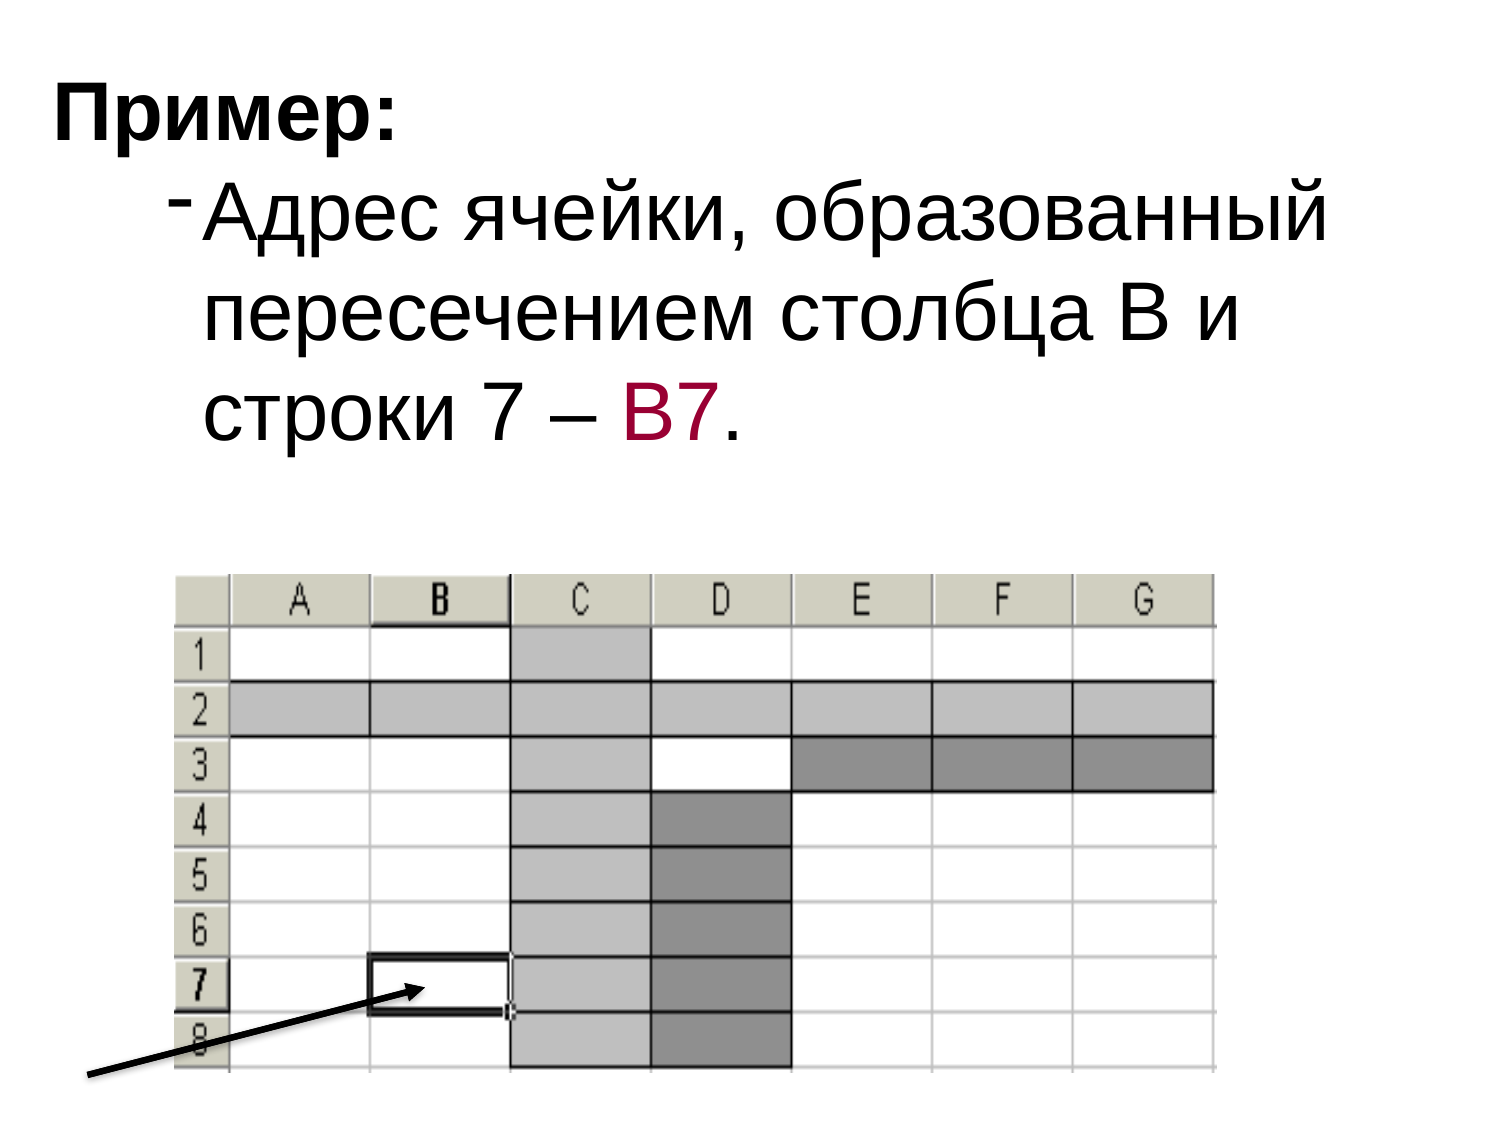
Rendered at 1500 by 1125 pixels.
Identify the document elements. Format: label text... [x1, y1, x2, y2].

text_box [86, 1050, 169, 1079]
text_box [174, 574, 1217, 1073]
text_box Пример: Адрес ячейки, образованный пересечением столбца B и строки 7 – B7. [37, 49, 1450, 465]
